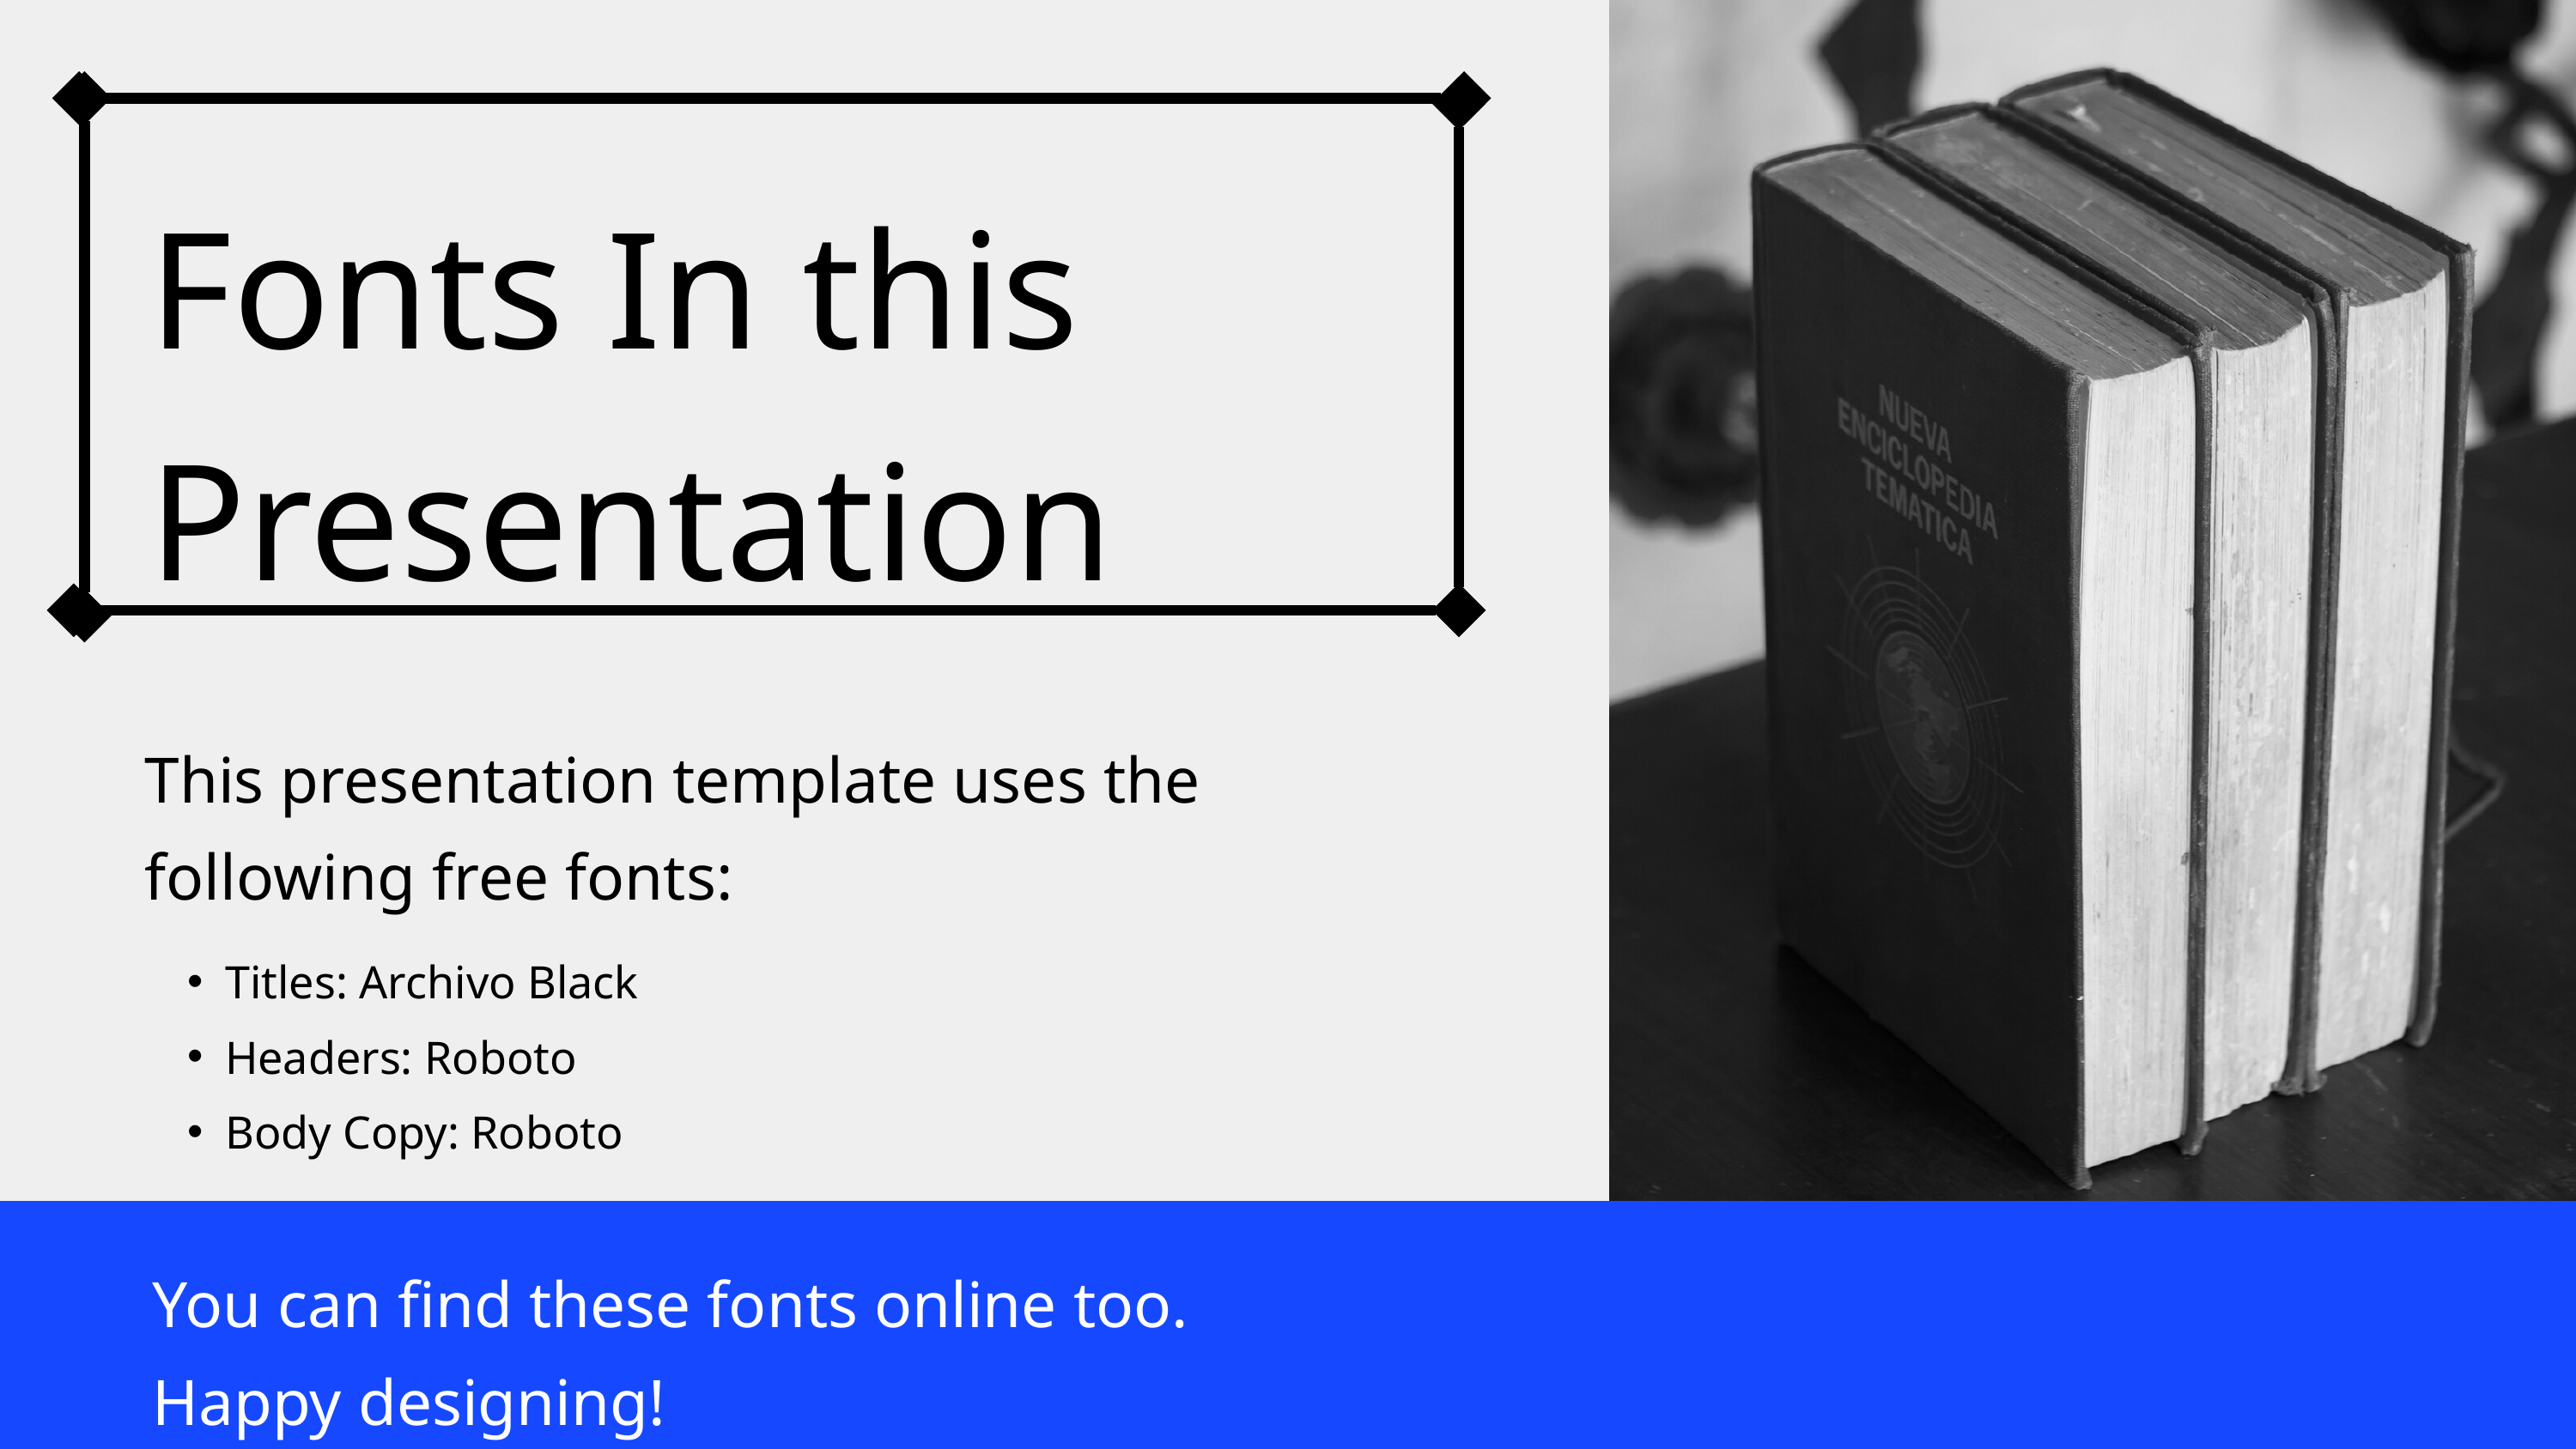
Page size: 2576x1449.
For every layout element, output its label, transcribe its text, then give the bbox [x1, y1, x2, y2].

text_box This presentation template uses the following free fonts: [144, 717, 1465, 913]
text_box Titles: Archivo Black Headers: Roboto Body Copy: Roboto [149, 932, 1383, 1158]
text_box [0, 1170, 2576, 1449]
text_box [73, 98, 1465, 616]
picture [1608, 0, 2576, 1170]
